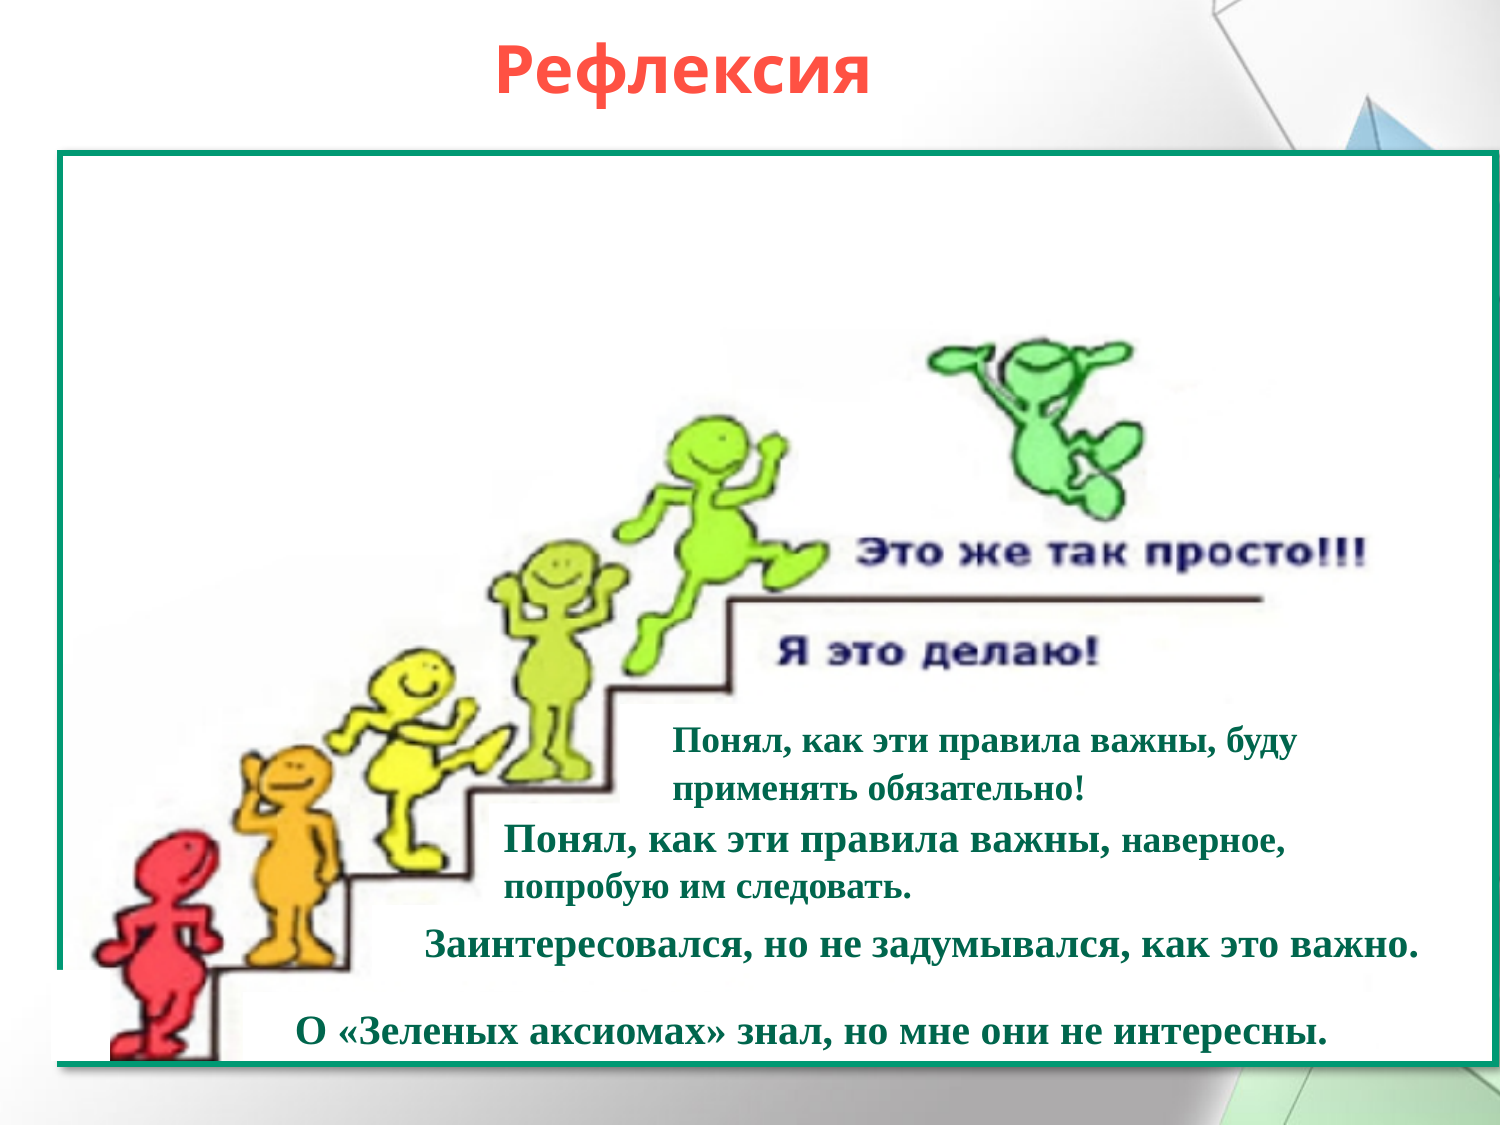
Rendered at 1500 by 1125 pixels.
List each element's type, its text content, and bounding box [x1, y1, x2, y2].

text_box Рефлексия [478, 19, 1034, 114]
picture [0, 0, 1500, 1125]
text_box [50, 155, 1493, 1062]
